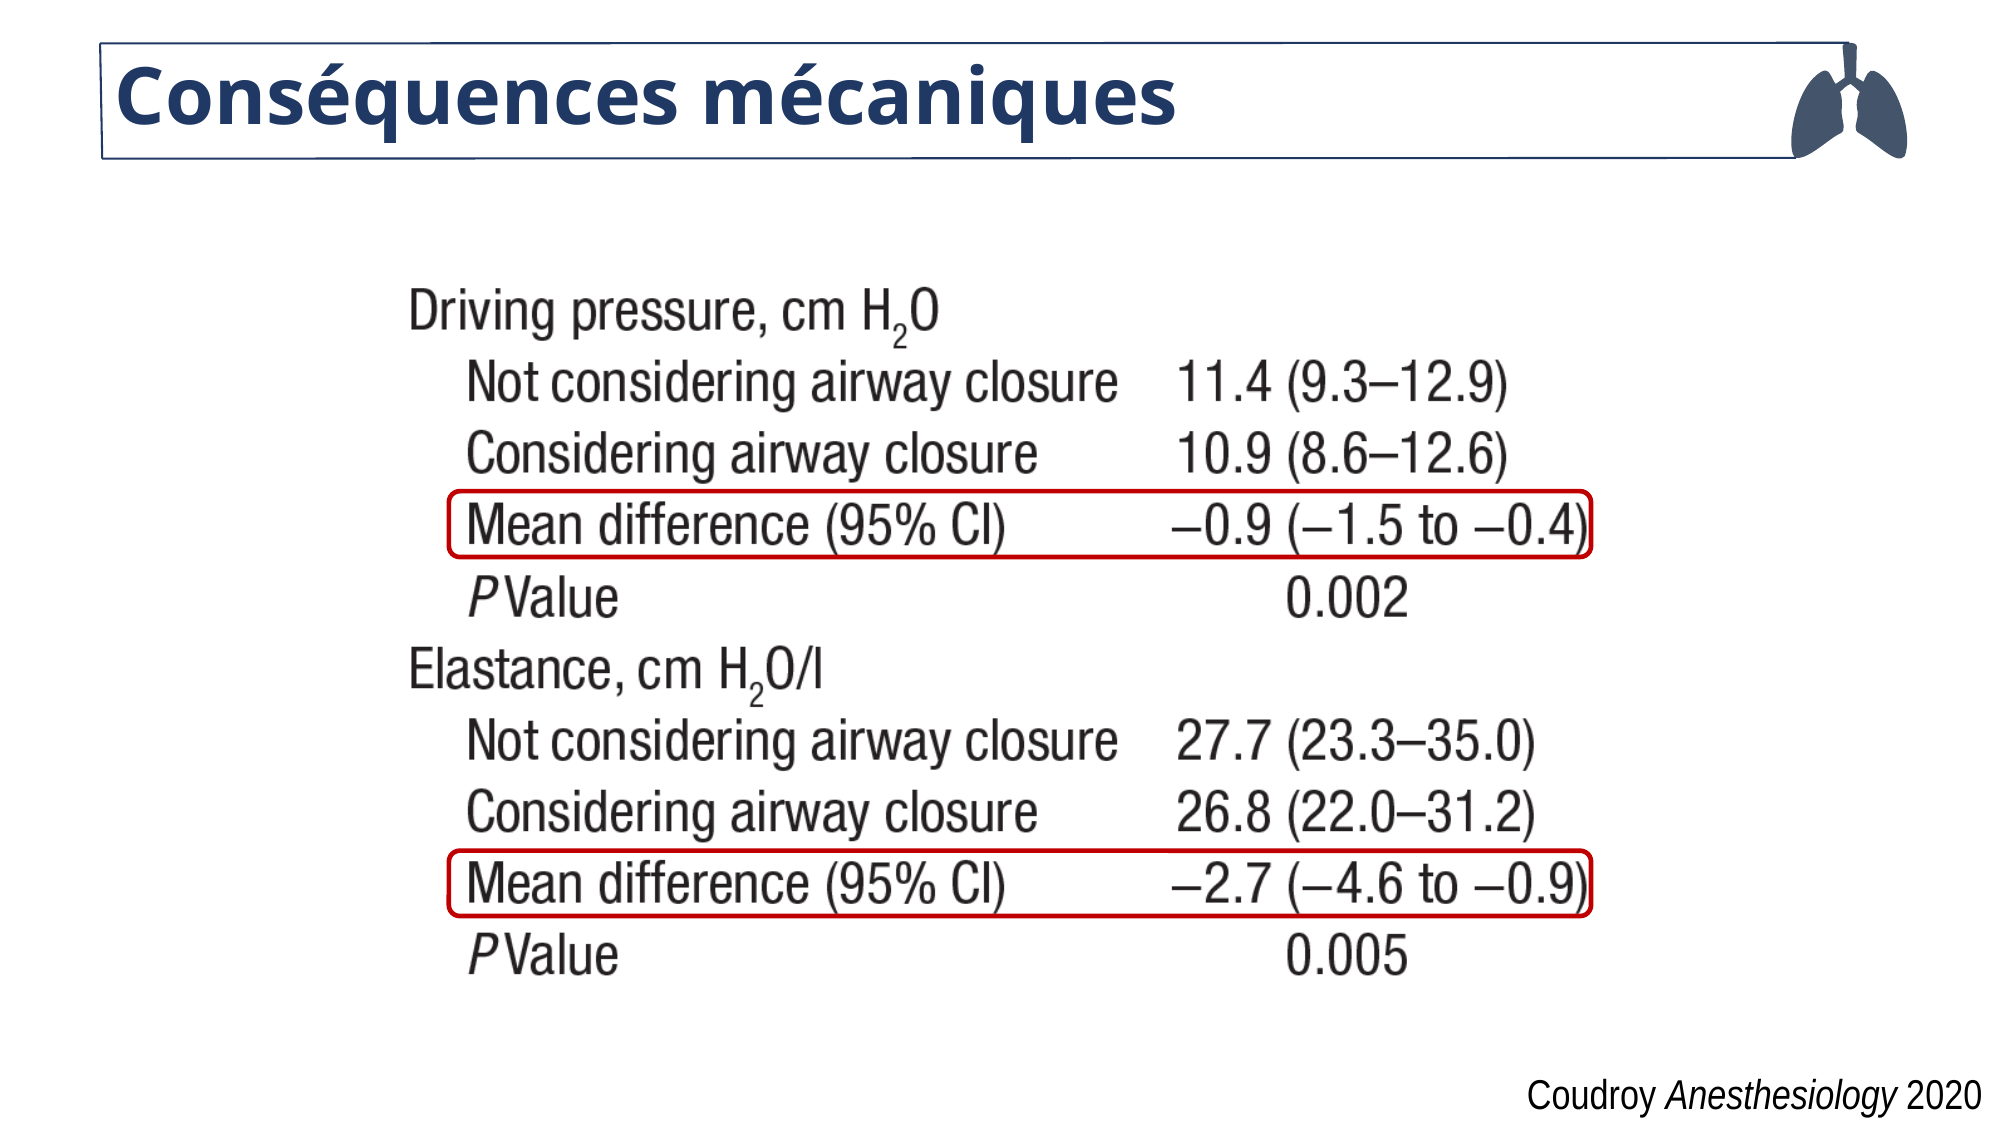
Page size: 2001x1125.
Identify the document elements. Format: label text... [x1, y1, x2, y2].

text_box Coudroy Anesthesiology 2020 [1511, 1060, 1998, 1125]
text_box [100, 42, 1908, 159]
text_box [393, 277, 1606, 986]
